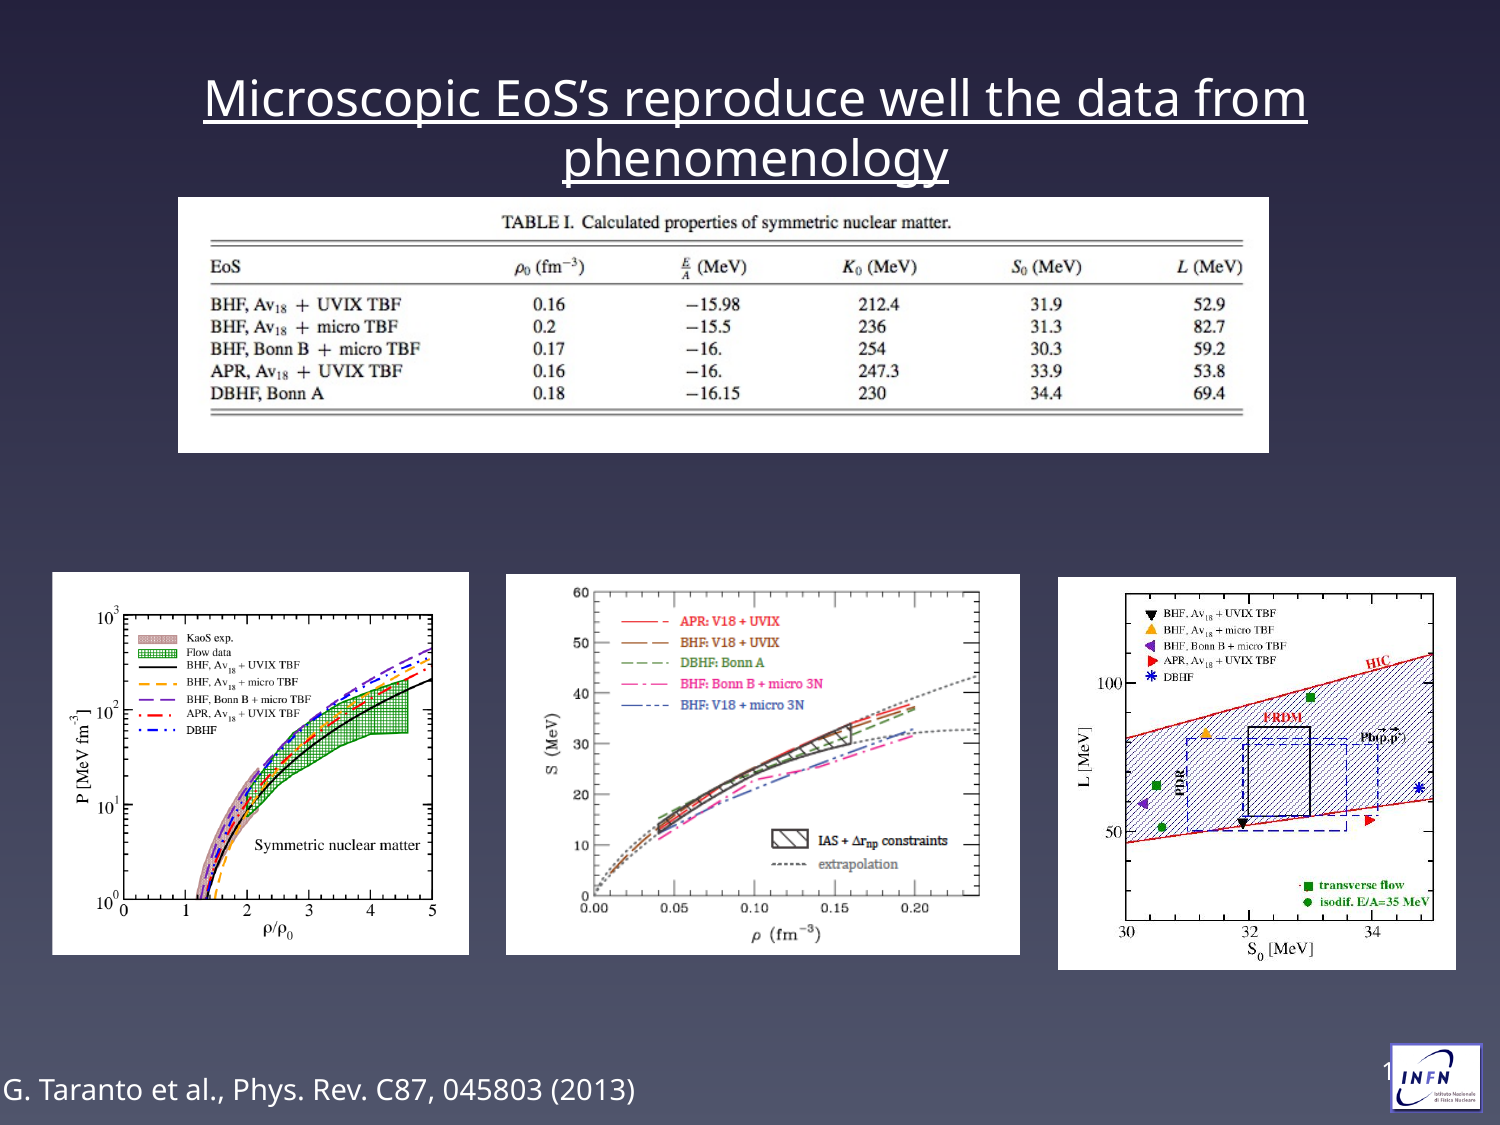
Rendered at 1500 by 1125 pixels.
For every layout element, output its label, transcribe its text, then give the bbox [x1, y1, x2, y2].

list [15, 572, 470, 955]
picture [1390, 1043, 1483, 1114]
picture [1057, 577, 1457, 970]
picture [506, 574, 1020, 955]
picture [178, 197, 1269, 454]
text_box G. Taranto et al., Phys. Rev. C87, 045803 (2013) [0, 1064, 658, 1114]
title Microscopic EoS’s reproduce well the data from phenomenology [59, 59, 1453, 247]
slide_number 13 [1074, 1042, 1391, 1103]
